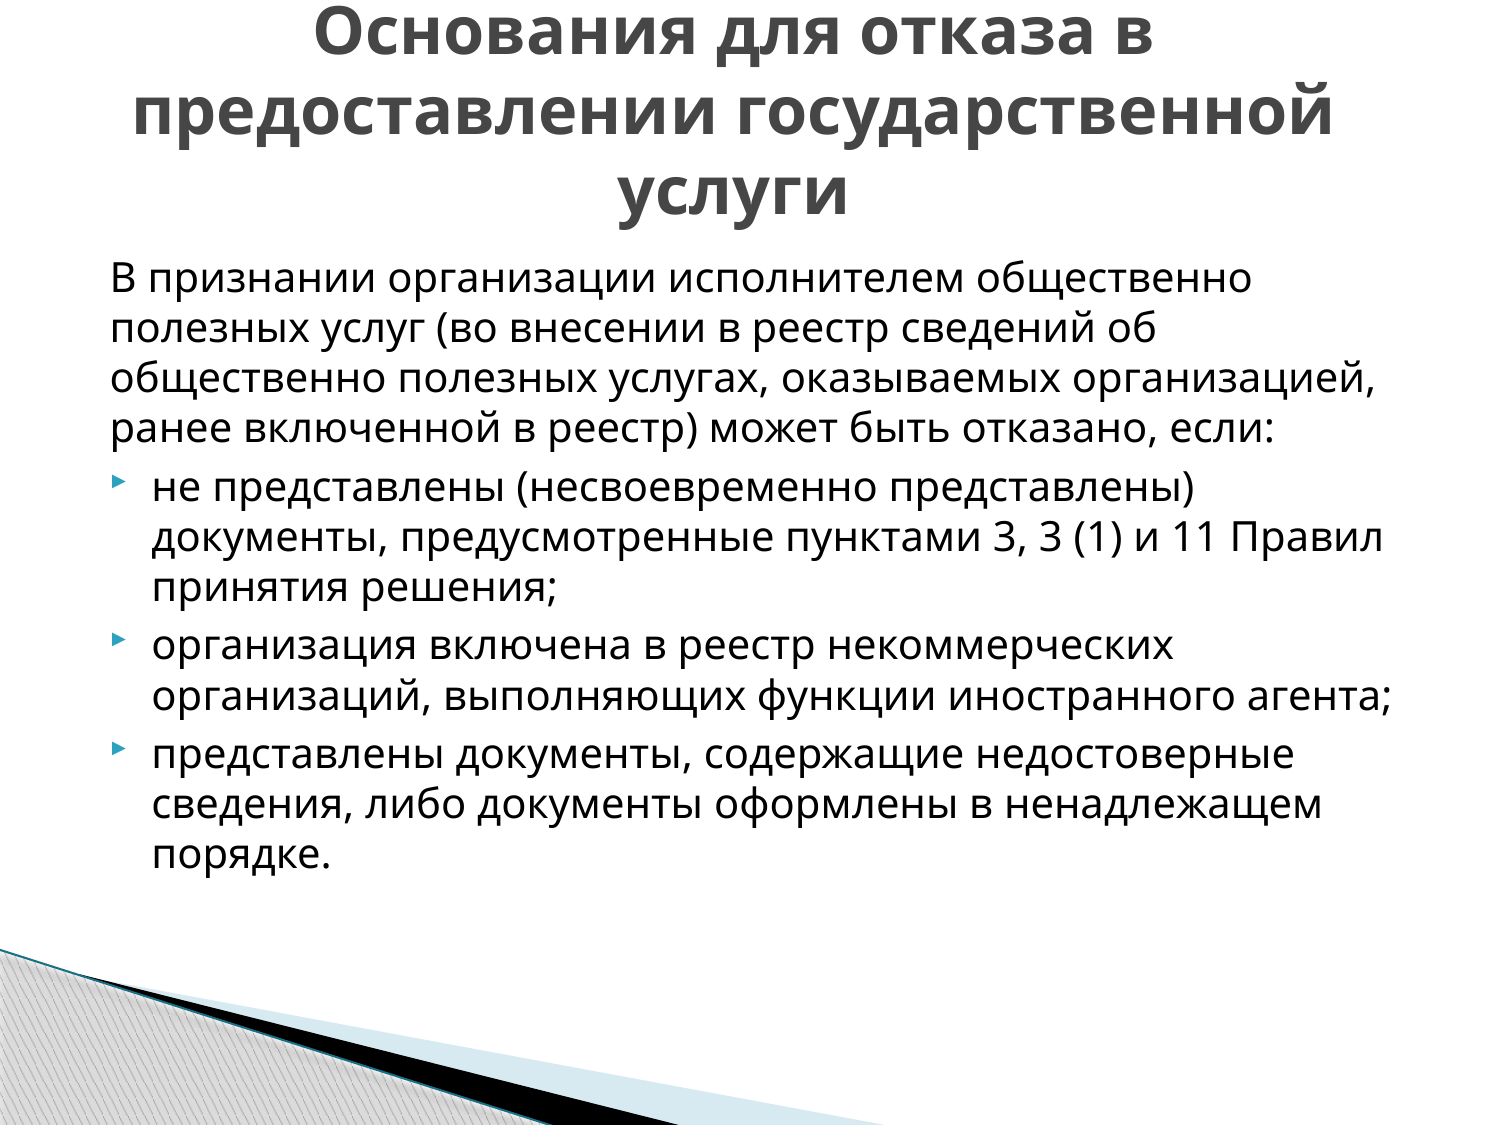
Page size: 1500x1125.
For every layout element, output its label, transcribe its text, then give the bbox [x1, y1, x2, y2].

title Основания для отказа в предоставлении государственной услуги [17, 19, 1451, 197]
list В признании организации исполнителем общественно полезных услуг (во внесении в реестр сведений об общественно полезных услугах, оказываемых организацией, ранее включенной в реестр) может быть отказано, если: не представлены (несвоевременно представлены) документы, предусмотренные пунктами 3, 3 (1) и 11 Правил принятия решения; организация включена в реестр некоммерческих организаций, выполняющих функции иностранного агента; представлены документы, содержащие недостоверные сведения, либо документы оформлены в ненадлежащем порядке. [76, 243, 1427, 986]
